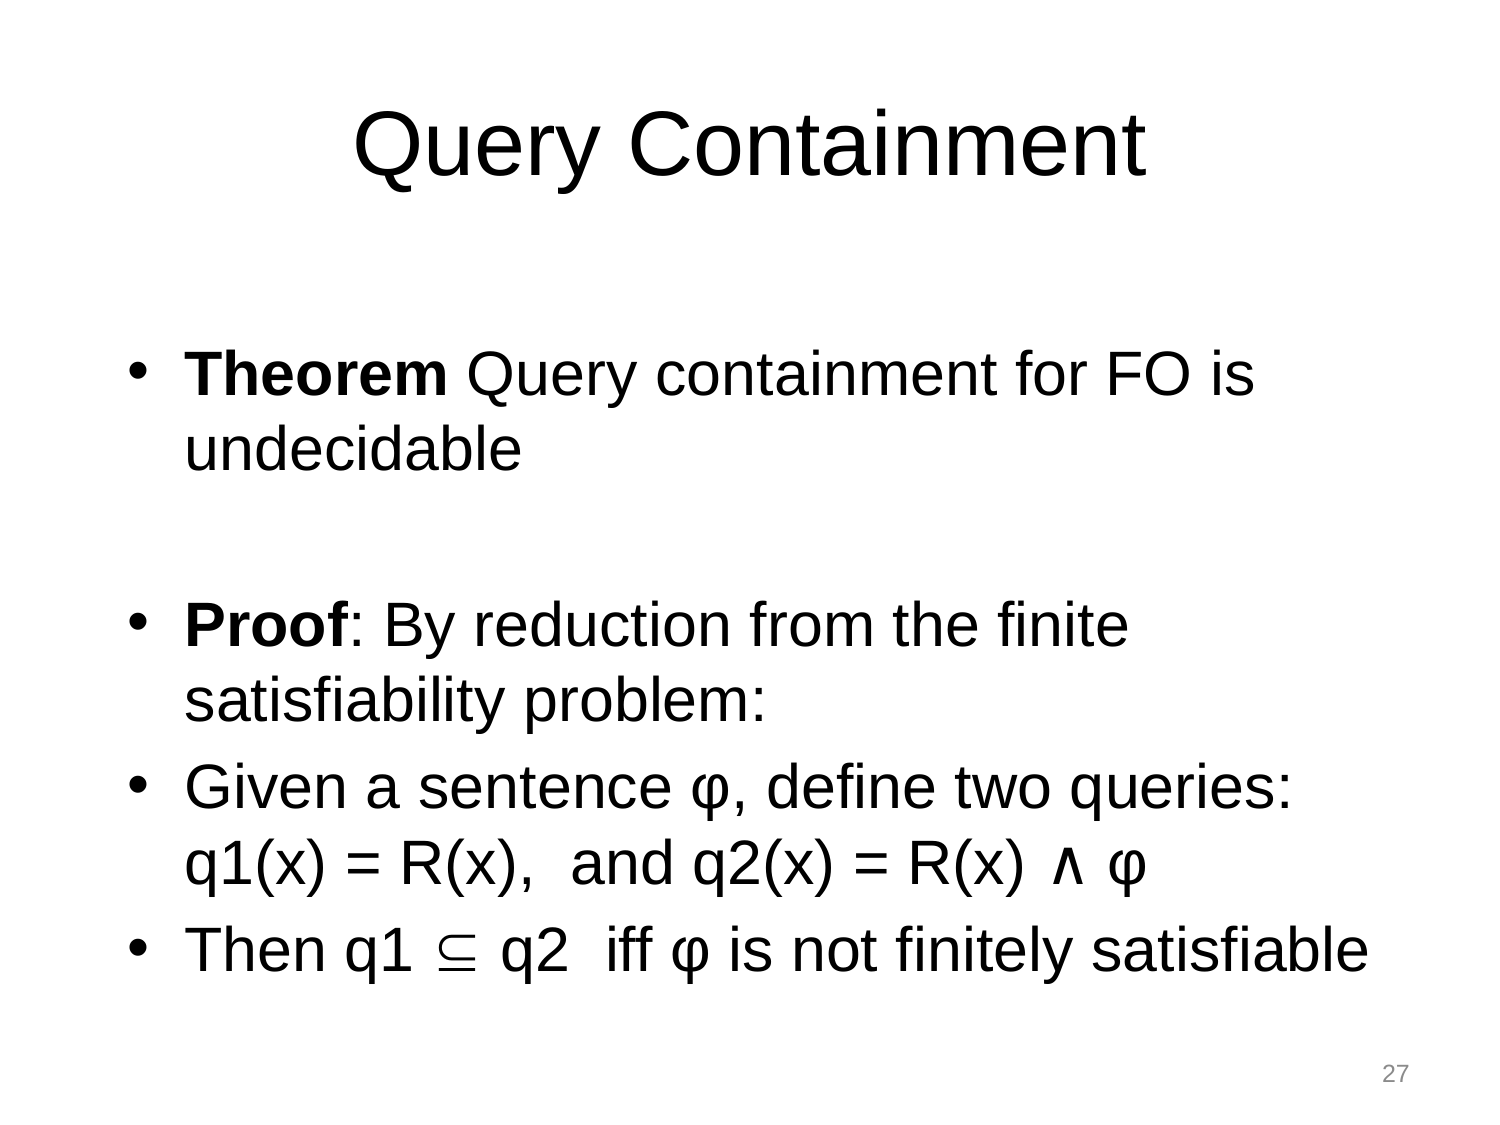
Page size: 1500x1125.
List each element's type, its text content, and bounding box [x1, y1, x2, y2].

list Theorem Query containment for FO is undecidable Proof: By reduction from the finite satisfiability problem: Given a sentence φ, define two queries: q1(x) = R(x), and q2(x) = R(x) ∧ φ Then q1  q2 iff φ is not finitely satisfiable [112, 324, 1438, 1000]
title Query Containment [75, 45, 1425, 233]
slide_number 27 [1074, 1042, 1425, 1103]
